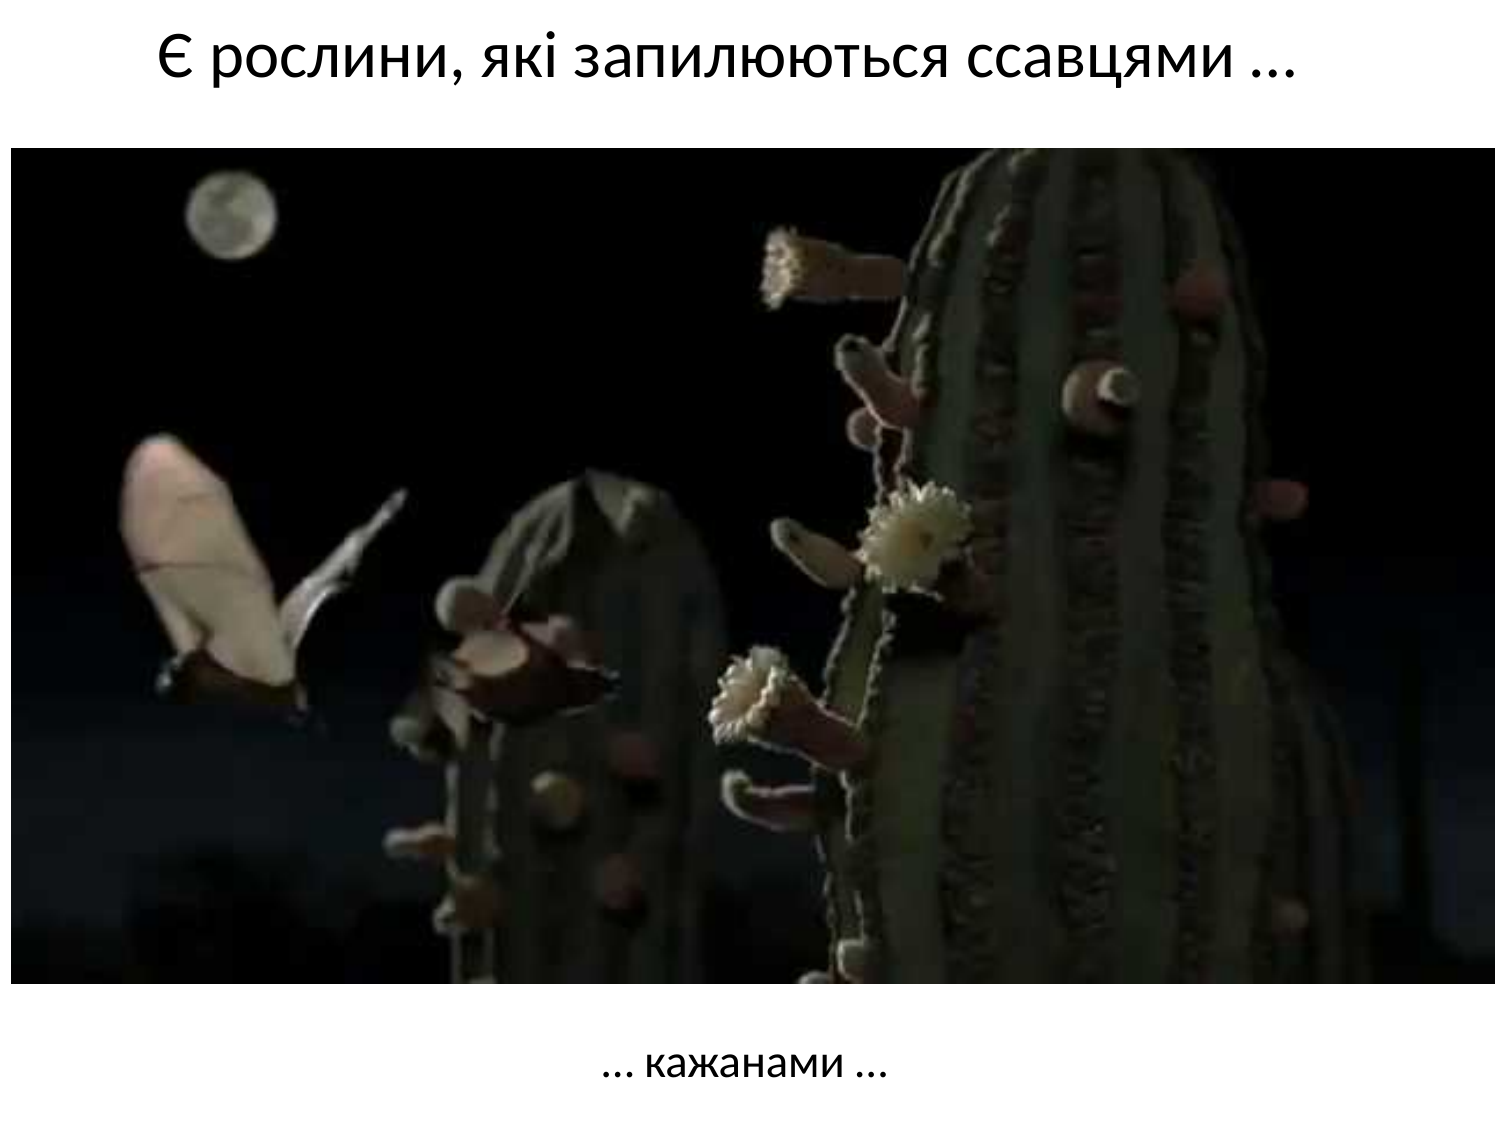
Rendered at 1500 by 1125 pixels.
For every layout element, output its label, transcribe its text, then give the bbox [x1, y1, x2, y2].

list … кажанами … [75, 1023, 1425, 1094]
title Є рослини, які запилюються ссавцями … [75, 0, 1425, 102]
picture [10, 148, 1495, 984]
